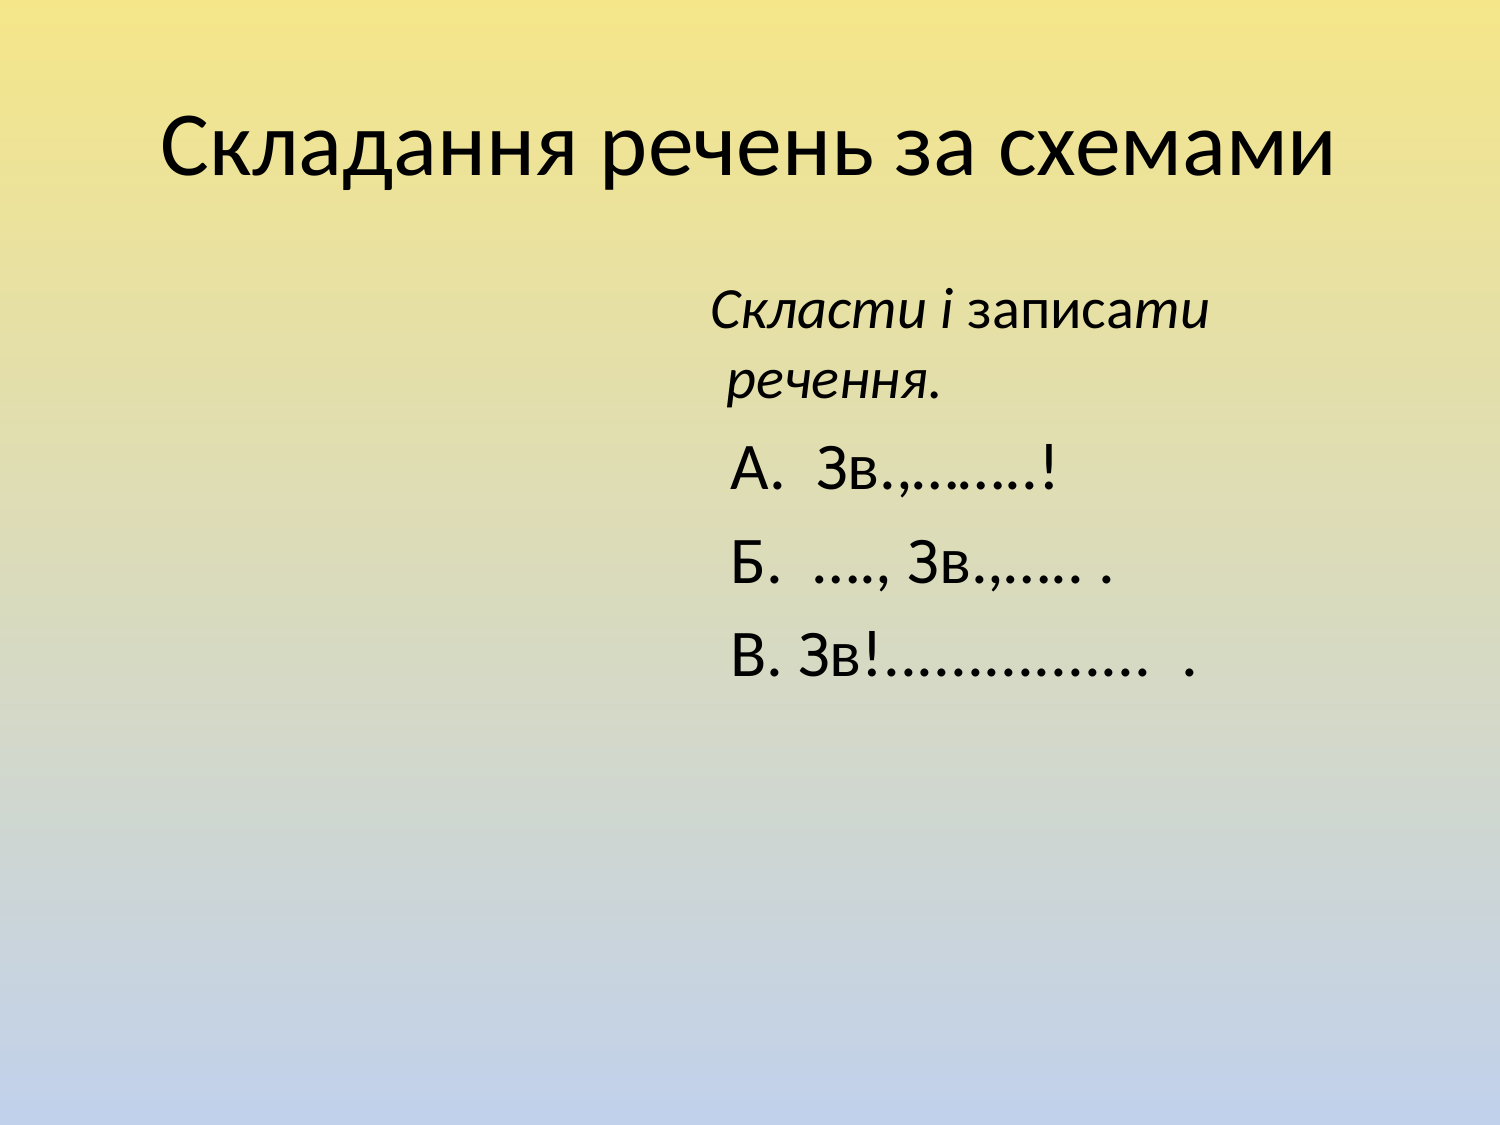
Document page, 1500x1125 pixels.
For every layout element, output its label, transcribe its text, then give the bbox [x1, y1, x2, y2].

title Складання речень за схемами [74, 44, 1426, 233]
list Скласти і записати речення. А. Зв.,……..! Б. …., Зв.,….. . В. Зв!................ . [655, 262, 1426, 1006]
